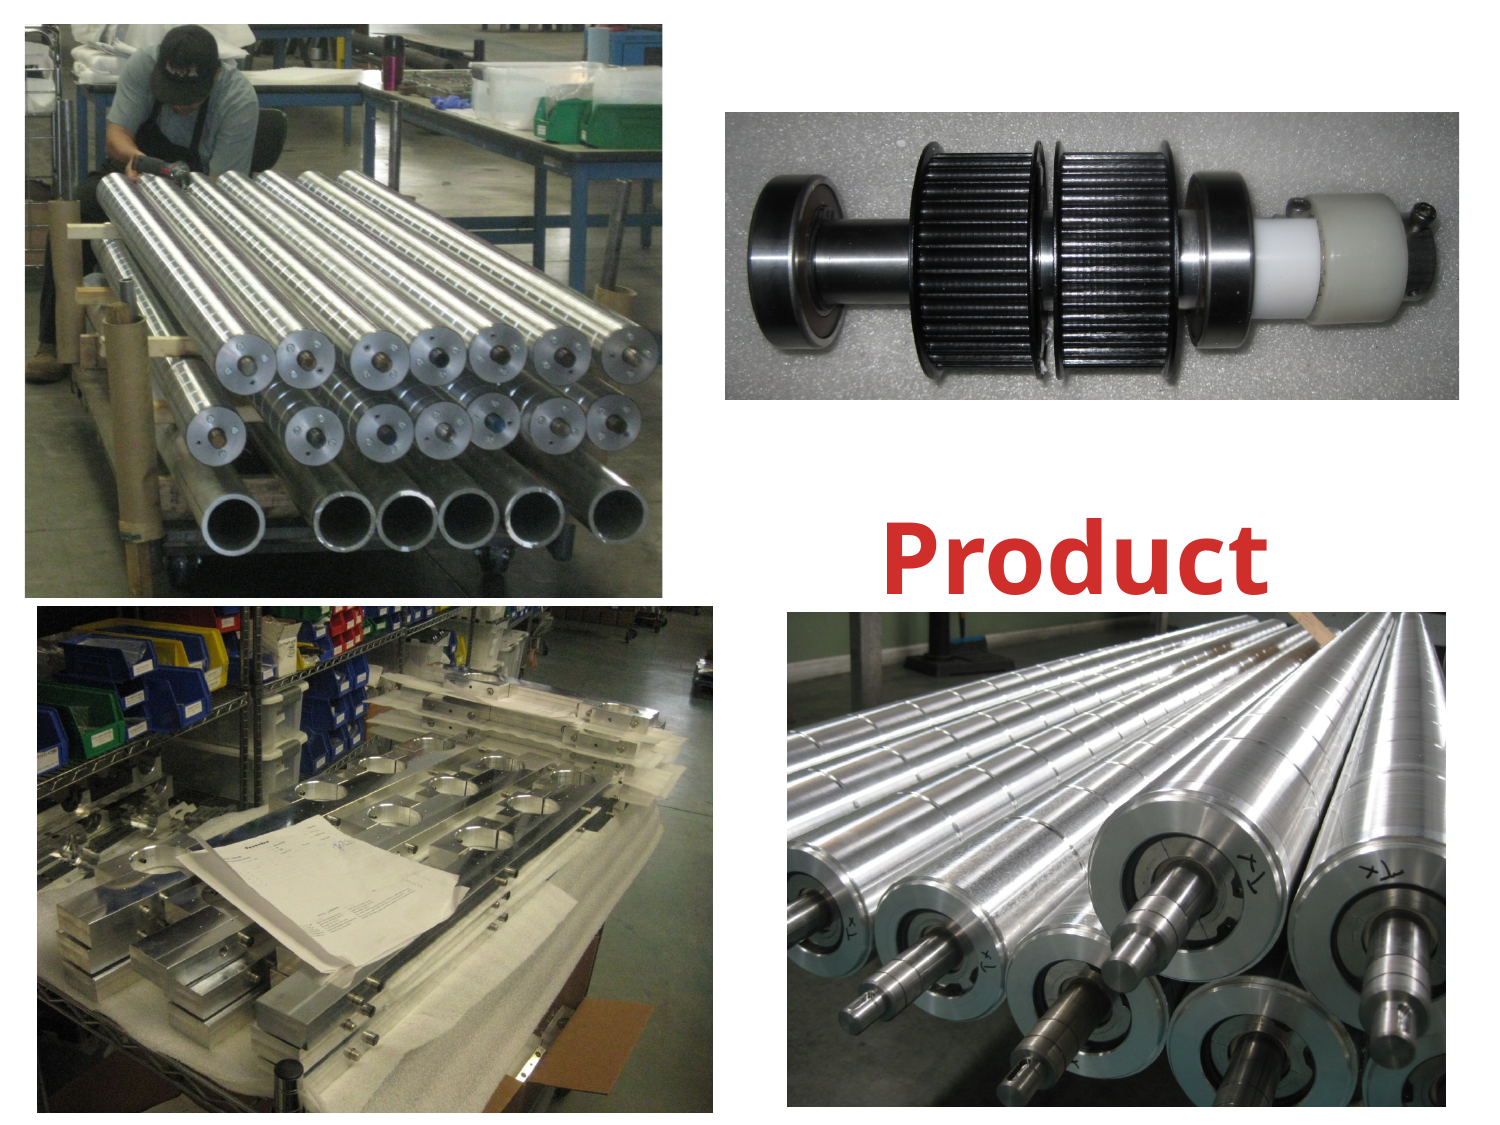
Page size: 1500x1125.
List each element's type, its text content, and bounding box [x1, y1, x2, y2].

picture [37, 605, 713, 1113]
picture [787, 612, 1446, 1107]
picture [24, 24, 663, 598]
text_box Products [849, 487, 1300, 610]
picture [724, 112, 1460, 401]
